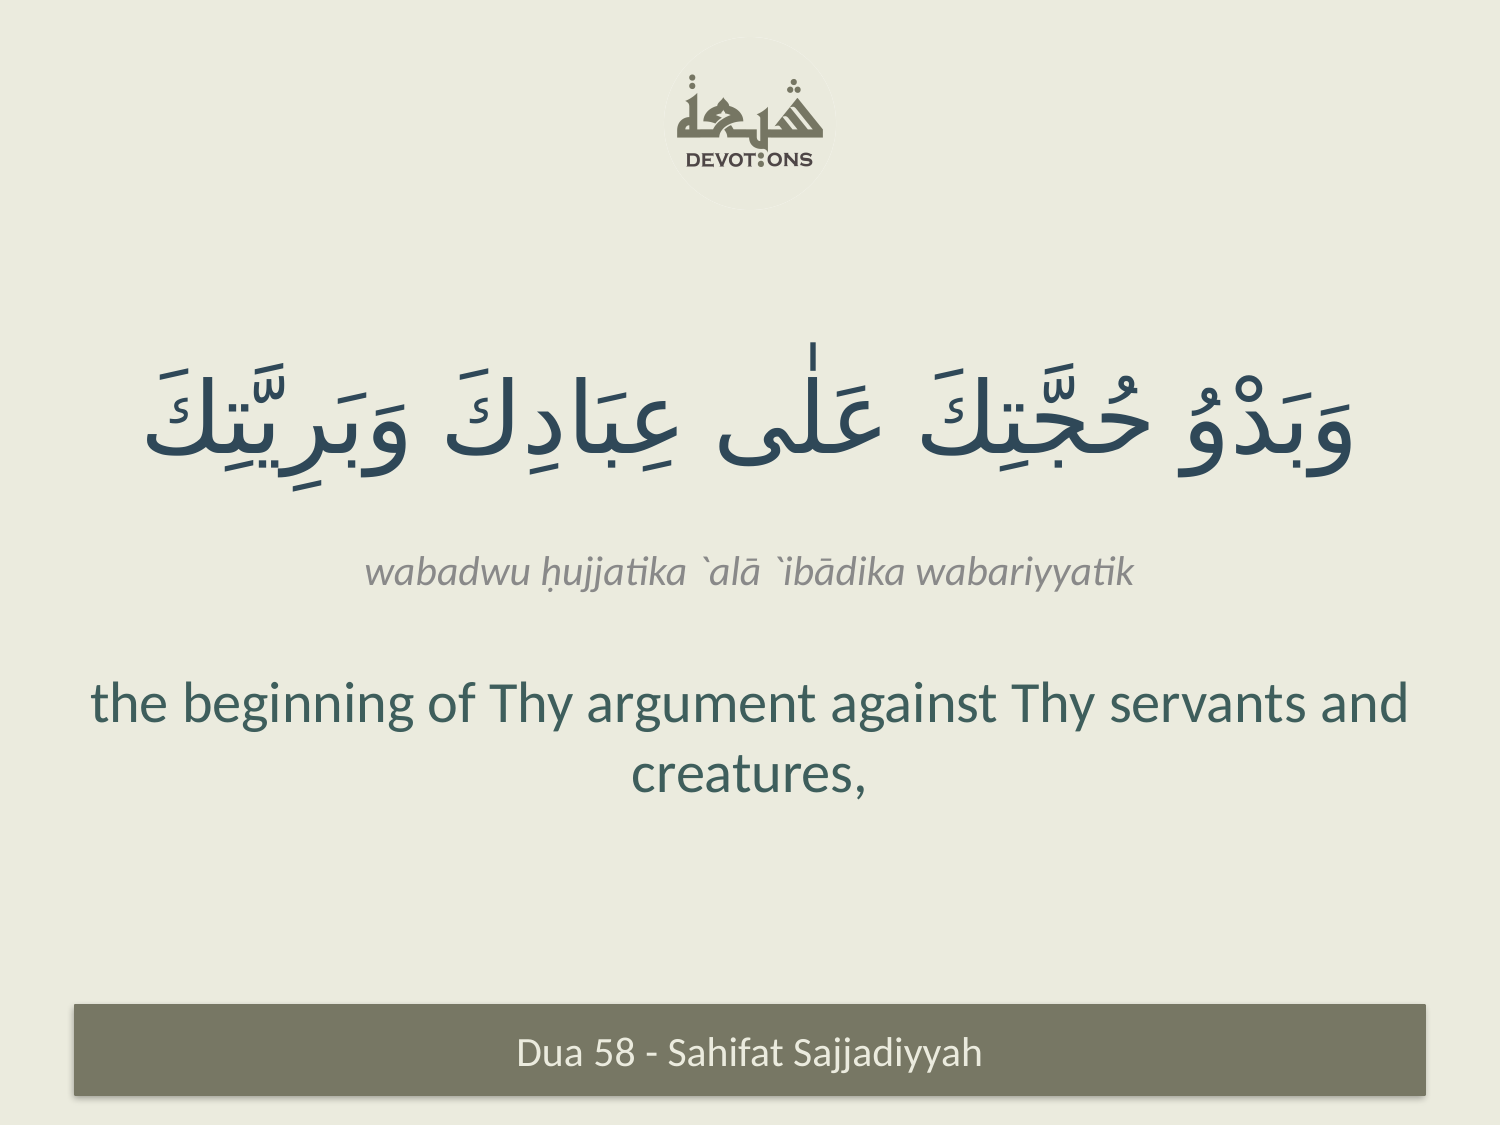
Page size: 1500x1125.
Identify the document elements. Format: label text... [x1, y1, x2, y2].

picture [656, 29, 844, 218]
text_box Dua 58 - Sahifat Sajjadiyyah [501, 1017, 999, 1083]
text_box [74, 1004, 1426, 1096]
text_box وَبَدْوُ حُجَّتِكَ عَلٰى عِبَادِكَ وَبَرِيَّتِكَ wabadwu ḥujjatika `alā `ibādika wabariyyatik the beginning of Thy argument against Thy servants and creatures, [74, 346, 1425, 811]
